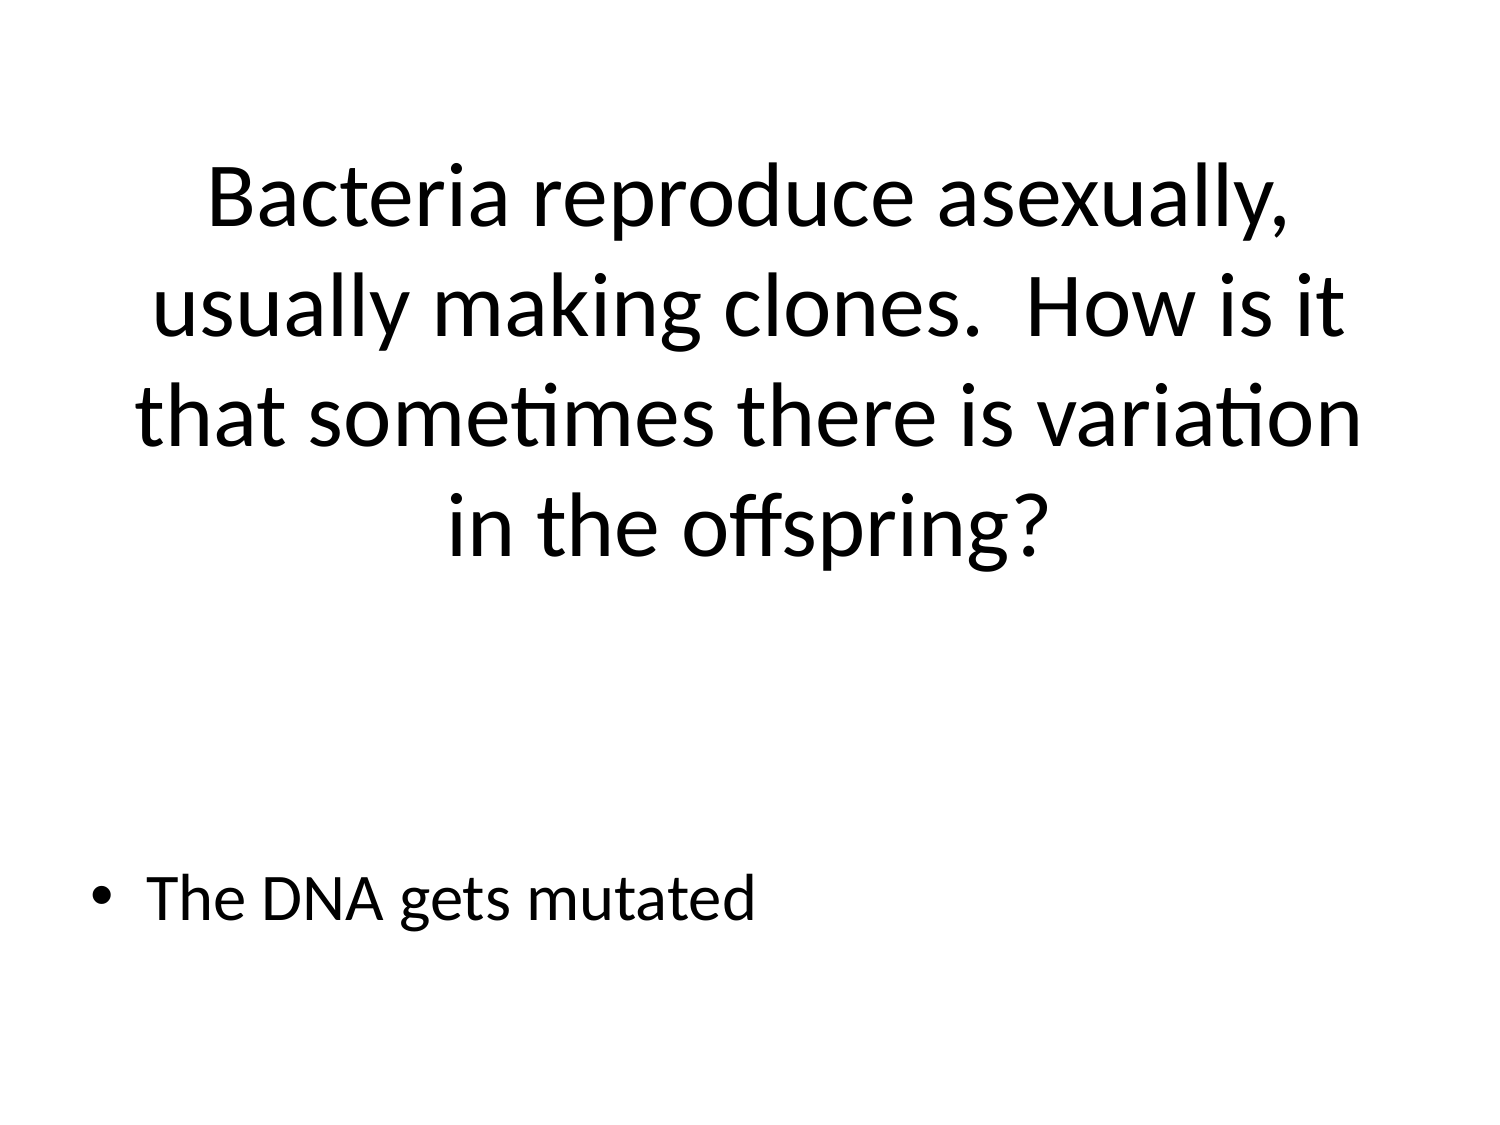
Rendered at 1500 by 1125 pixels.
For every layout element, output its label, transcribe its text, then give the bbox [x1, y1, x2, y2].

title Bacteria reproduce asexually, usually making clones. How is it that sometimes there is variation in the offspring? [75, 45, 1425, 775]
list The DNA gets mutated [75, 846, 1425, 1005]
